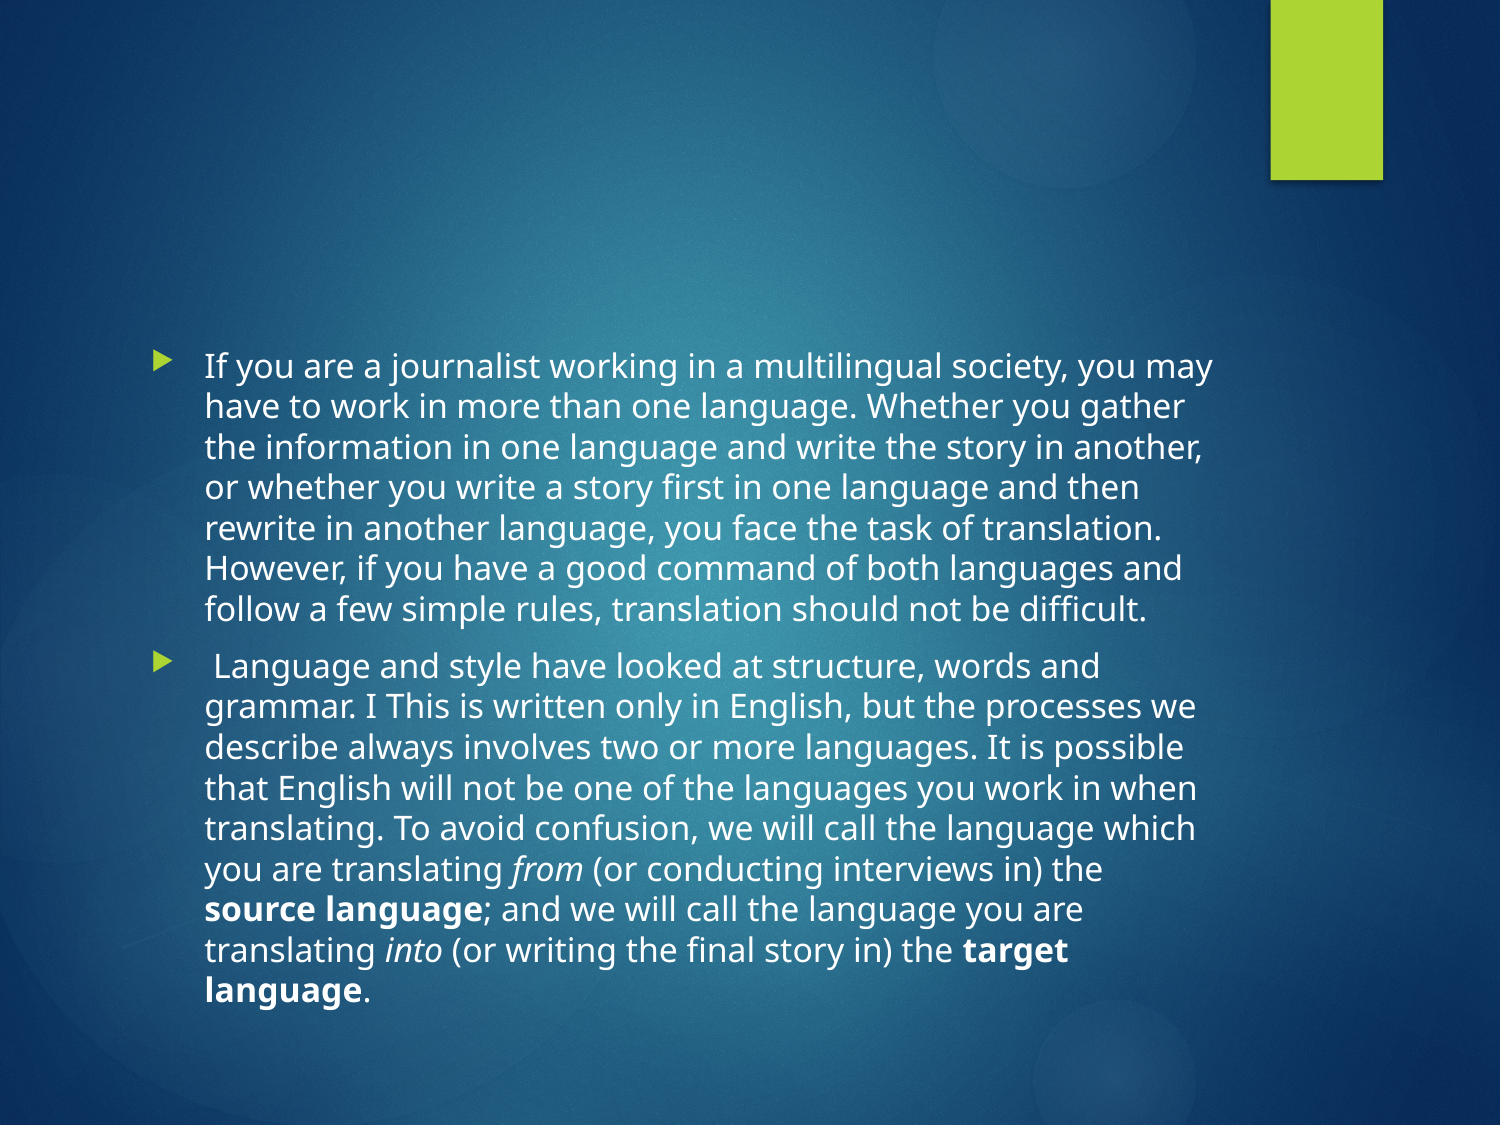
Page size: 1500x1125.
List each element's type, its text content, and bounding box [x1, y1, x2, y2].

list If you are a journalist working in a multilingual society, you may have to work in more than one language. Whether you gather the information in one language and write the story in another, or whether you write a story first in one language and then rewrite in another language, you face the task of translation. However, if you have a good command of both languages and follow a few simple rules, translation should not be difficult. Language and style have looked at structure, words and grammar. I This is written only in English, but the processes we describe always involves two or more languages. It is possible that English will not be one of the languages you work in when translating. To avoid confusion, we will call the language which you are translating from (or conducting interviews in) the source language; and we will call the language you are translating into (or writing the final story in) the target language. [135, 336, 1237, 1025]
